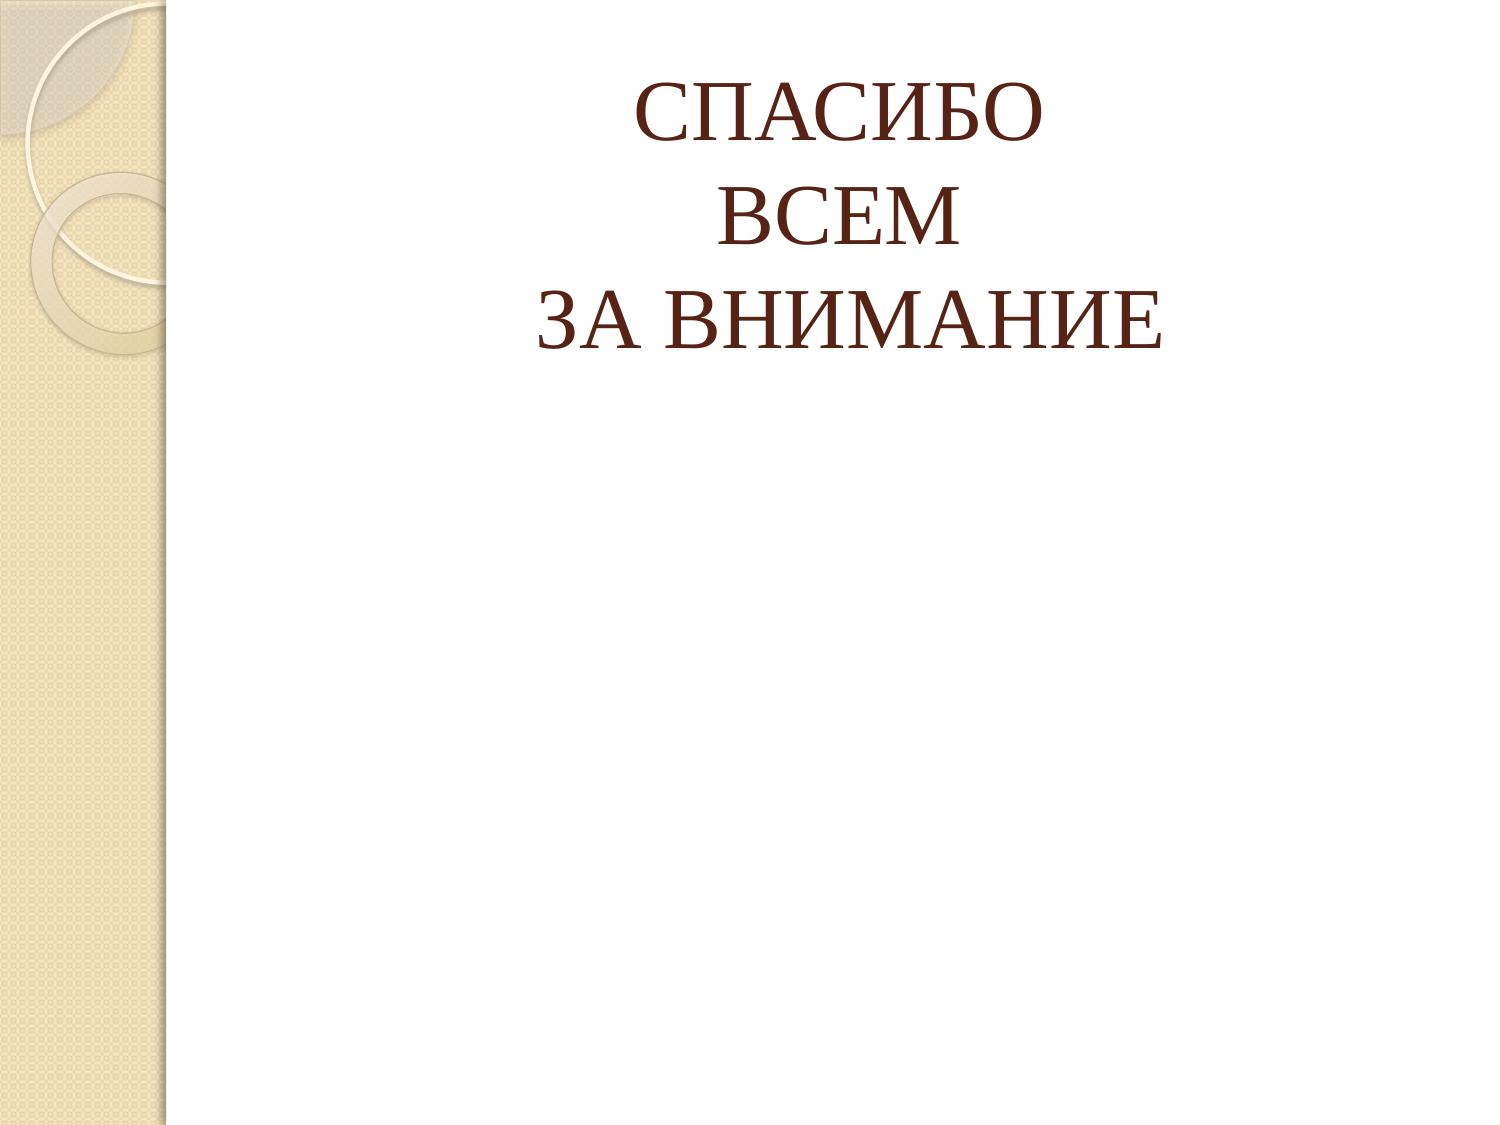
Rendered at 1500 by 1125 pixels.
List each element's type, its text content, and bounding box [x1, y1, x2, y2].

title СПАСИБО ВСЕМ ЗА ВНИМАНИЕ [235, 45, 1466, 375]
